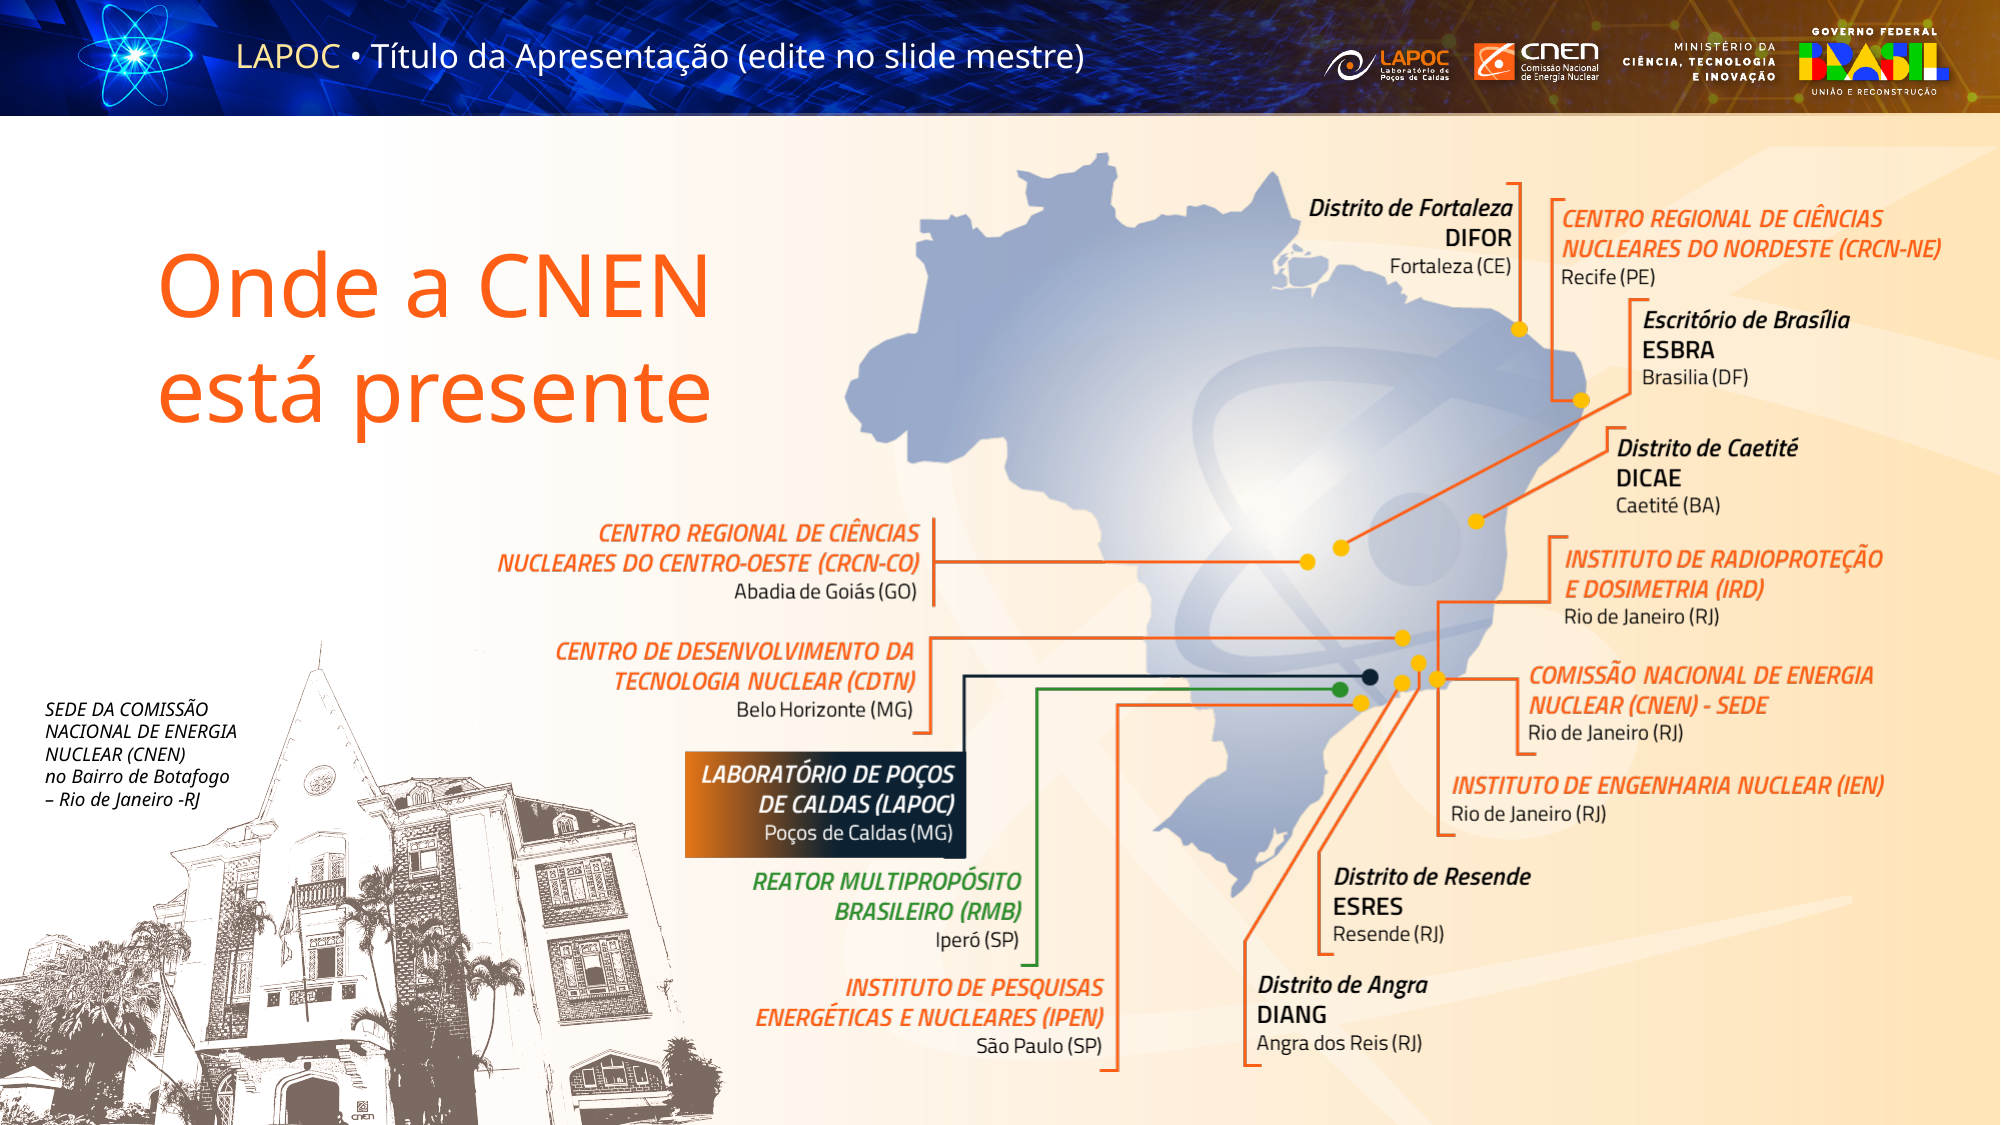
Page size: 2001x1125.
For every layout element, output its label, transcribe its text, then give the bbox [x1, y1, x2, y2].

picture [0, 0, 2000, 116]
picture [0, 152, 1976, 1125]
text_box Onde a CNEN está presente [0, 222, 466, 448]
